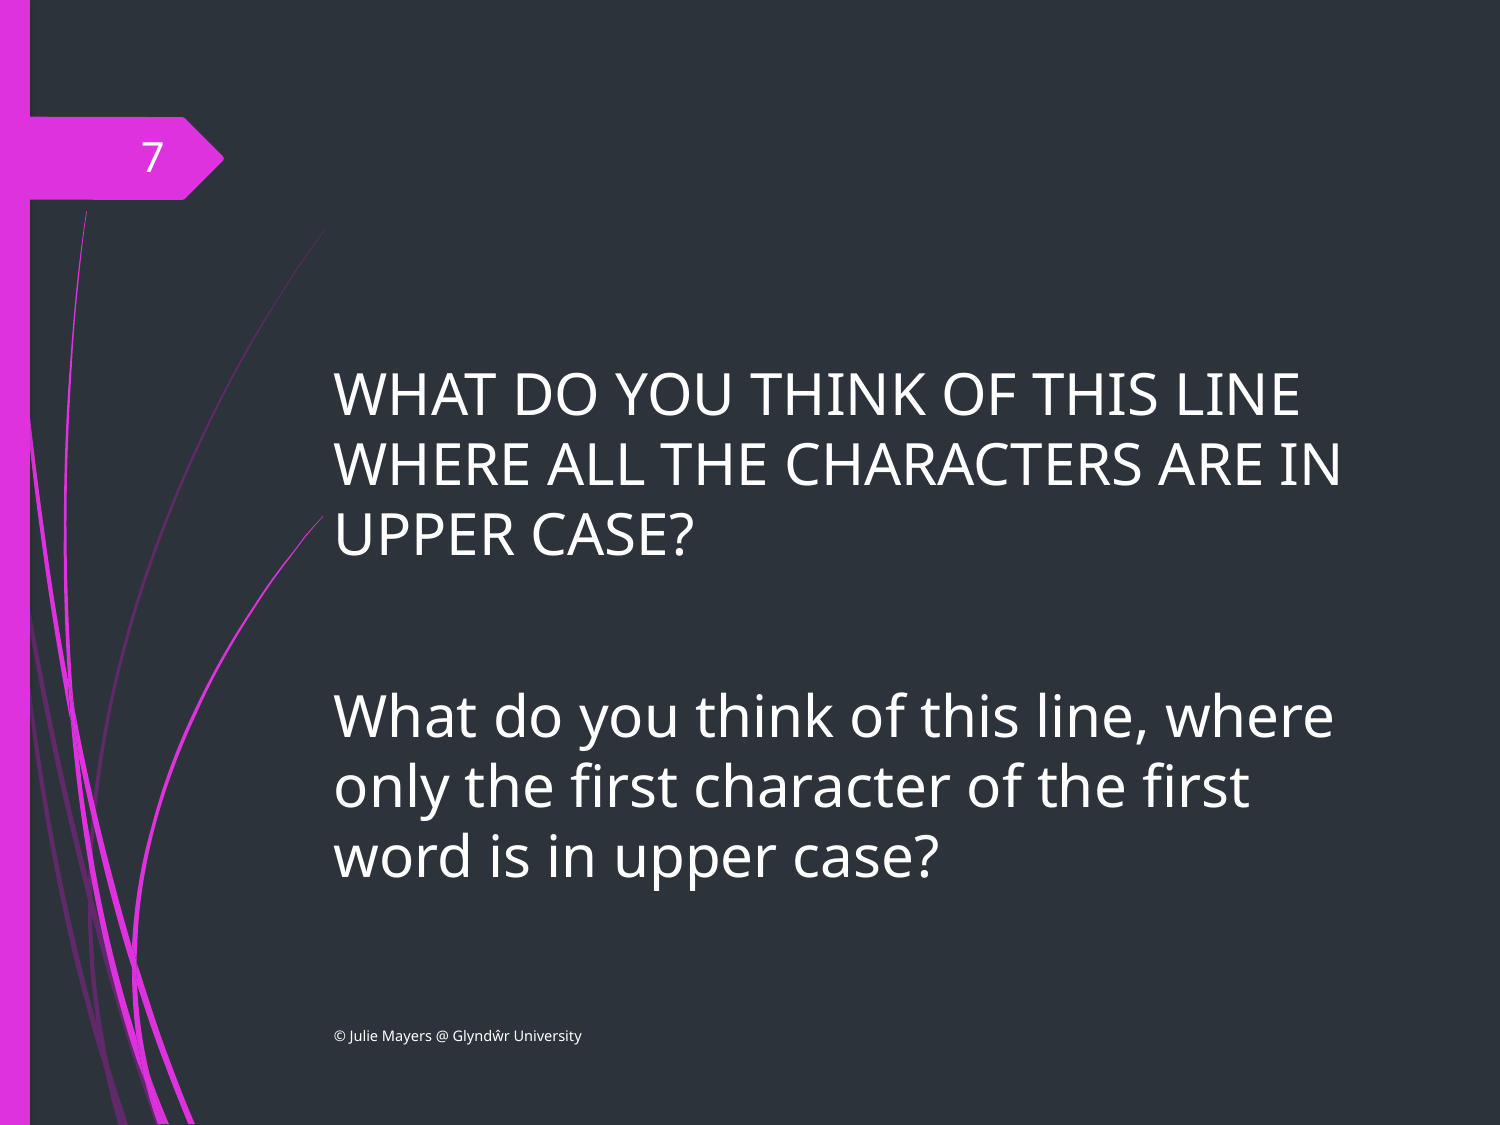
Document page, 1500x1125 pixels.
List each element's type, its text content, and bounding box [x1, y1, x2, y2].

footer © Julie Mayers @ Glyndŵr University [318, 1006, 1257, 1067]
list WHAT DO YOU THINK OF THIS LINE WHERE ALL THE CHARACTERS ARE IN UPPER CASE? What do you think of this line, where only the first character of the first word is in upper case? [318, 350, 1400, 970]
slide_number 7 [83, 129, 180, 190]
